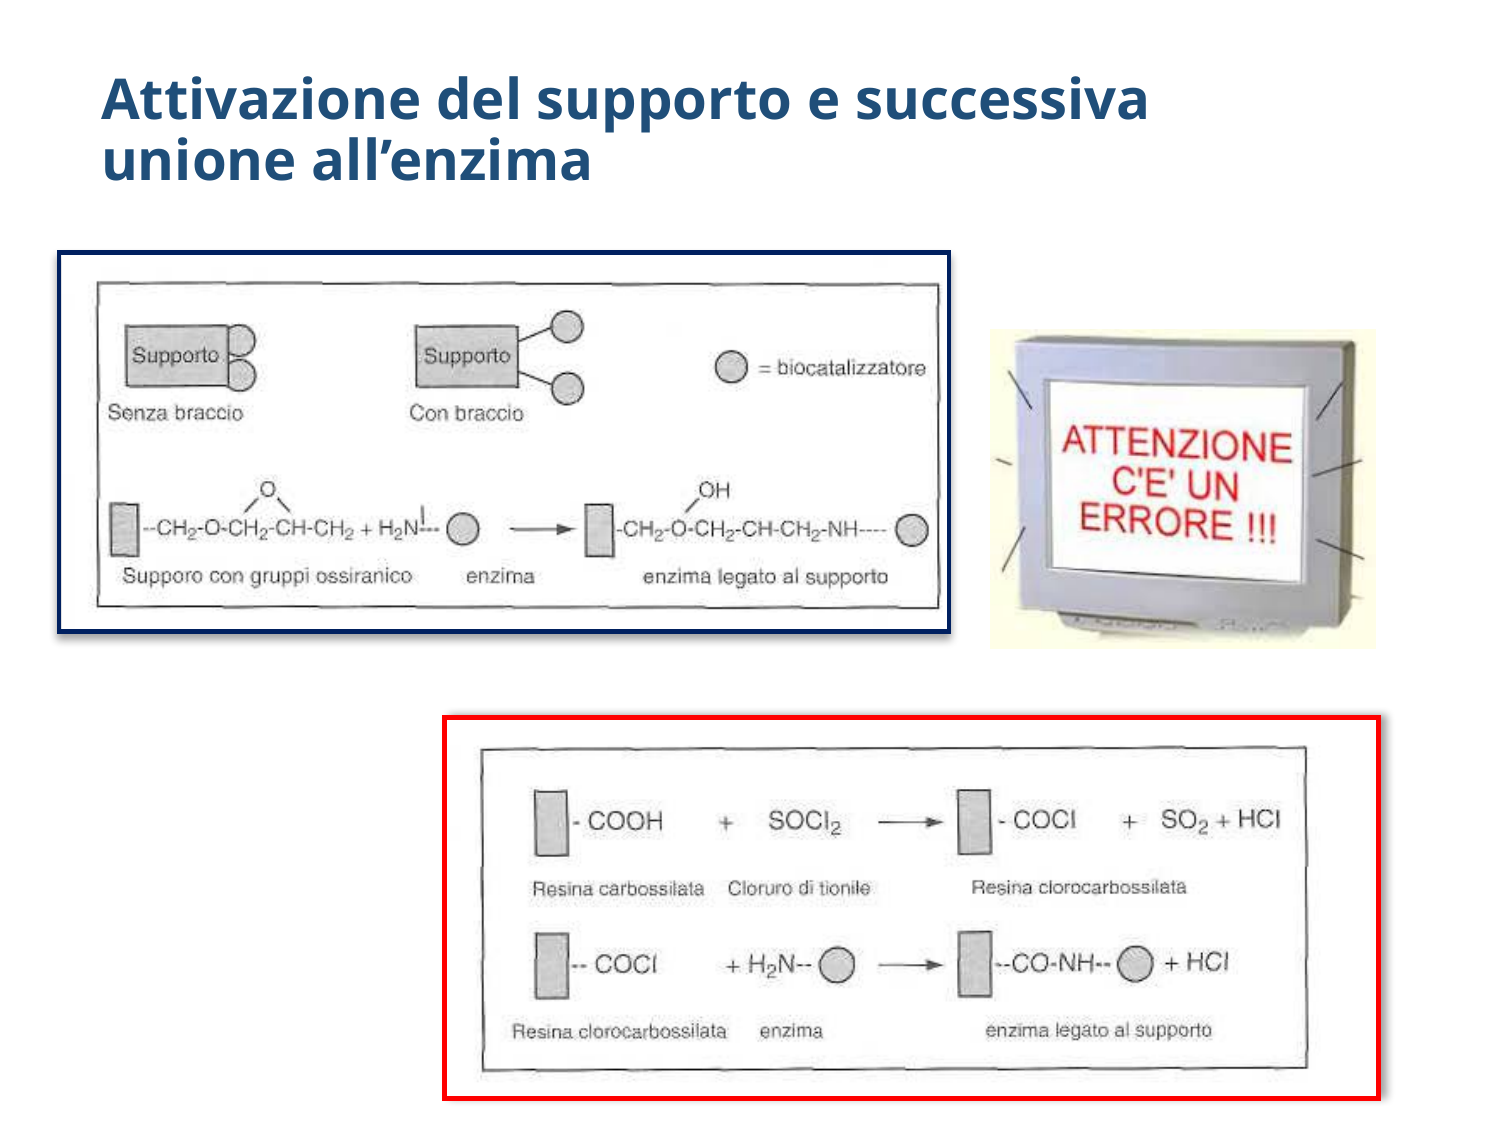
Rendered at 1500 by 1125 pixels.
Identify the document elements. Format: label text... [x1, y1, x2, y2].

picture [447, 719, 1377, 1096]
picture [990, 329, 1376, 649]
picture [61, 254, 947, 630]
text_box Attivazione del supporto e successiva unione all’enzima [86, 57, 1376, 206]
